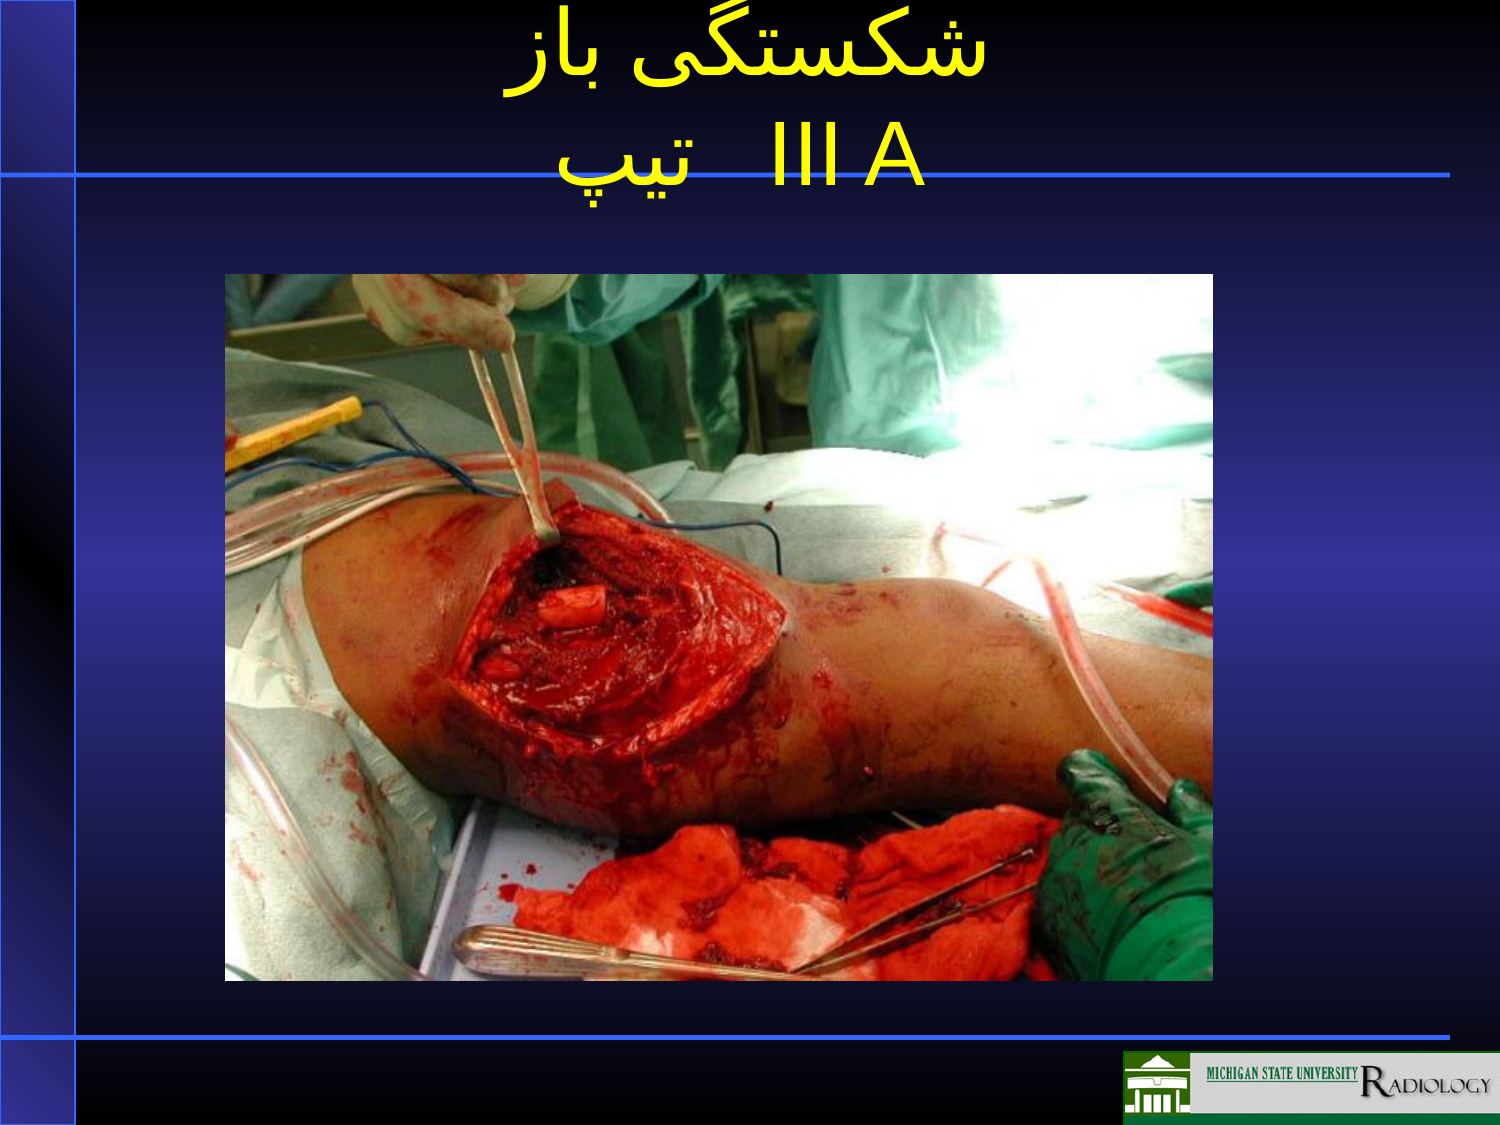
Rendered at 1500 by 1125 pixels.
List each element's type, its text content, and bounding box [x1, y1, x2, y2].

title شکستگی باز تیپ III A [74, 24, 1426, 163]
picture [1125, 1053, 1500, 1125]
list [225, 274, 1213, 981]
